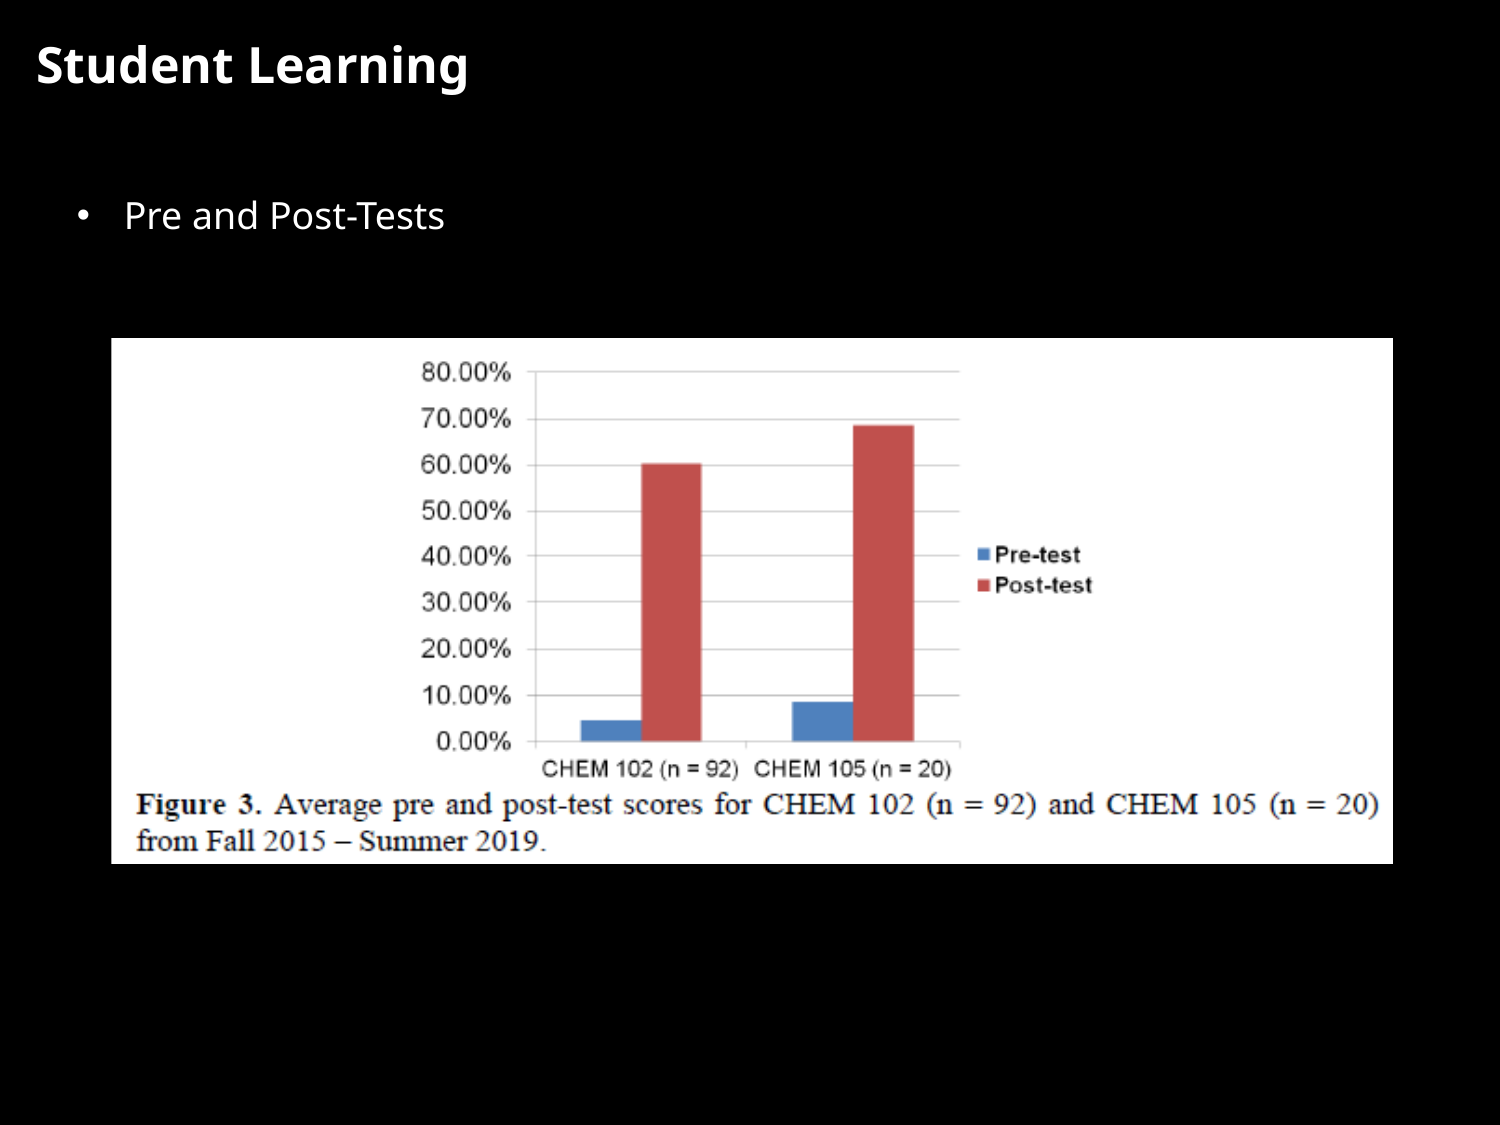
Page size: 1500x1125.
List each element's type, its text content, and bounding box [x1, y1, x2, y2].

text_box Student Learning [21, 25, 1483, 101]
picture [111, 338, 1393, 864]
text_box Pre and Post-Tests [62, 184, 1400, 245]
